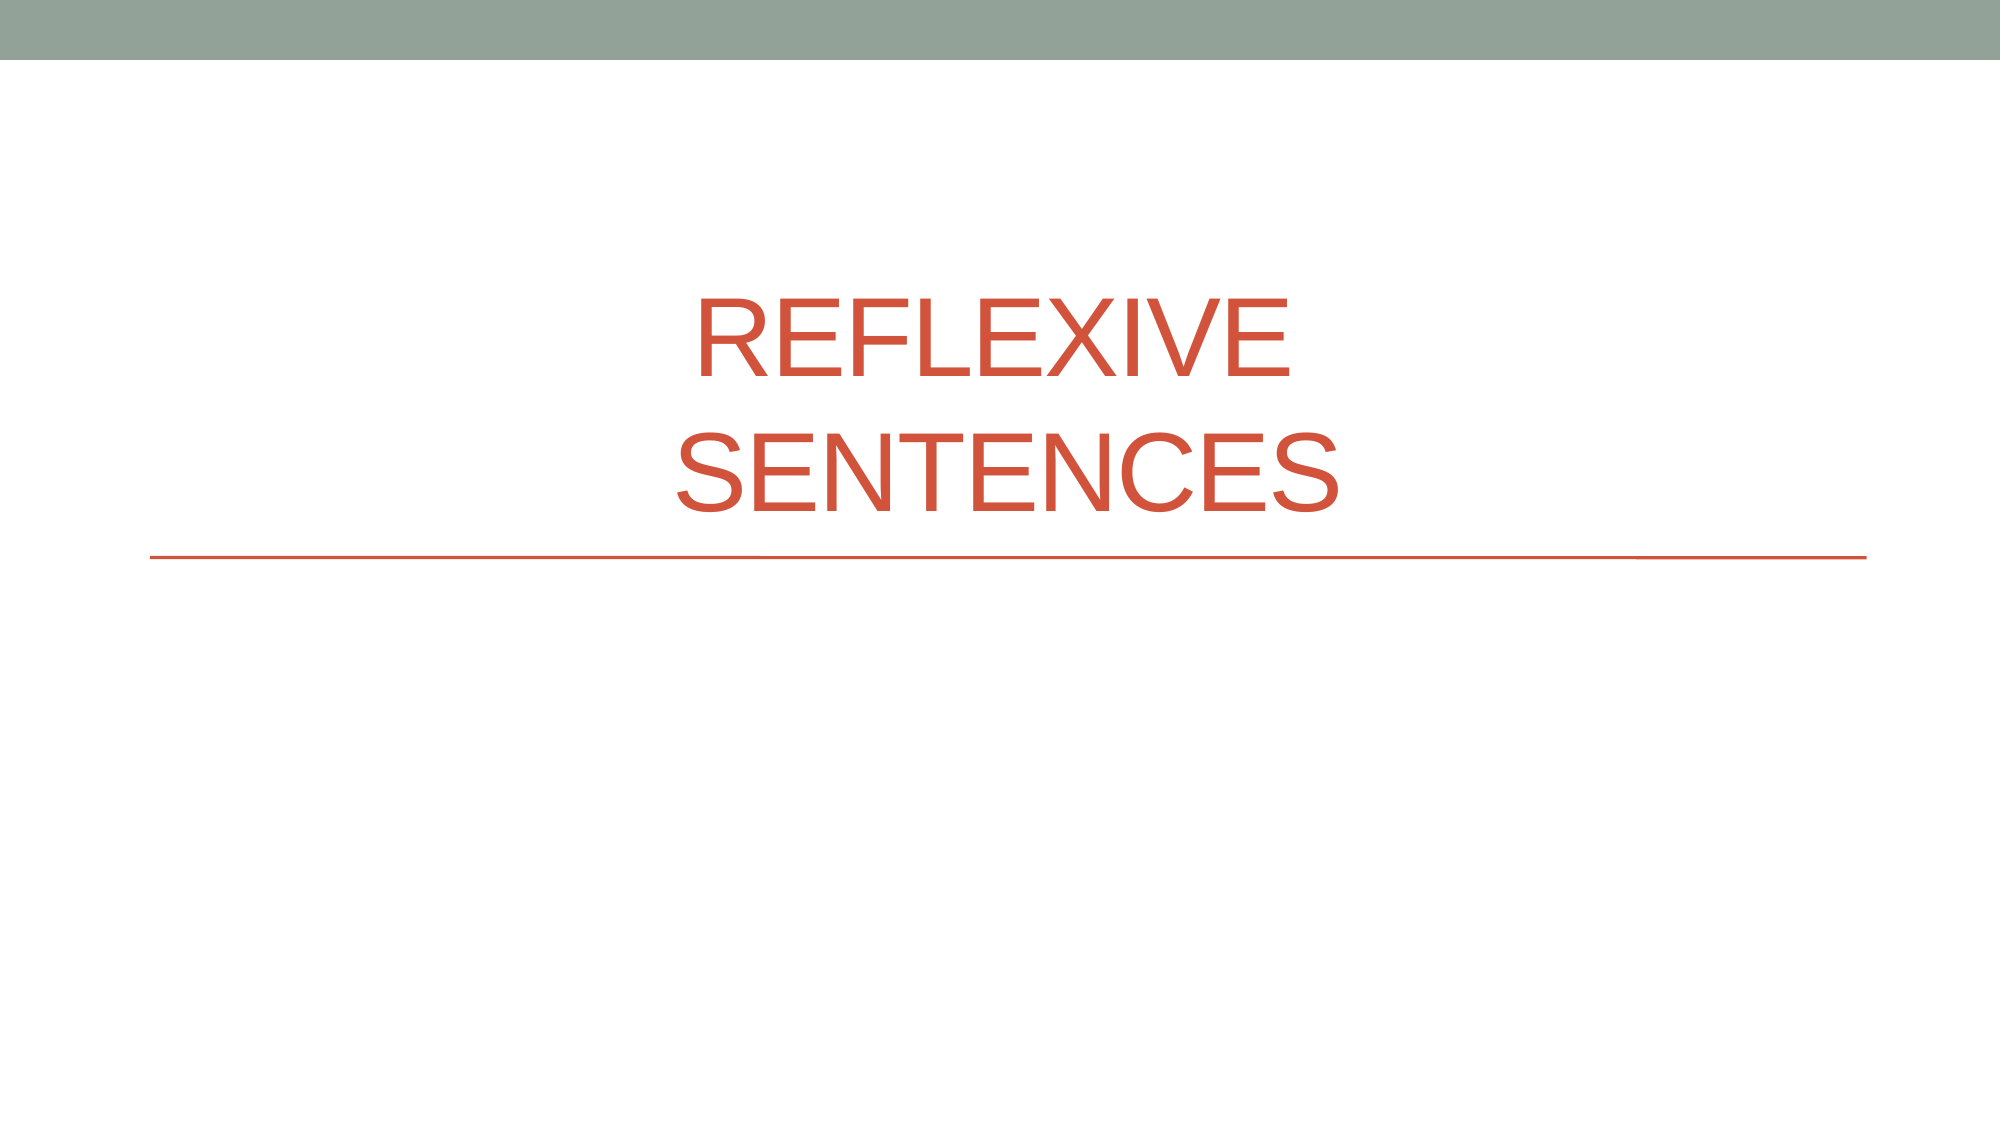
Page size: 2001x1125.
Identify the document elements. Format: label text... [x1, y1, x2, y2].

title REFLEXIVE sentences [150, 224, 1867, 542]
